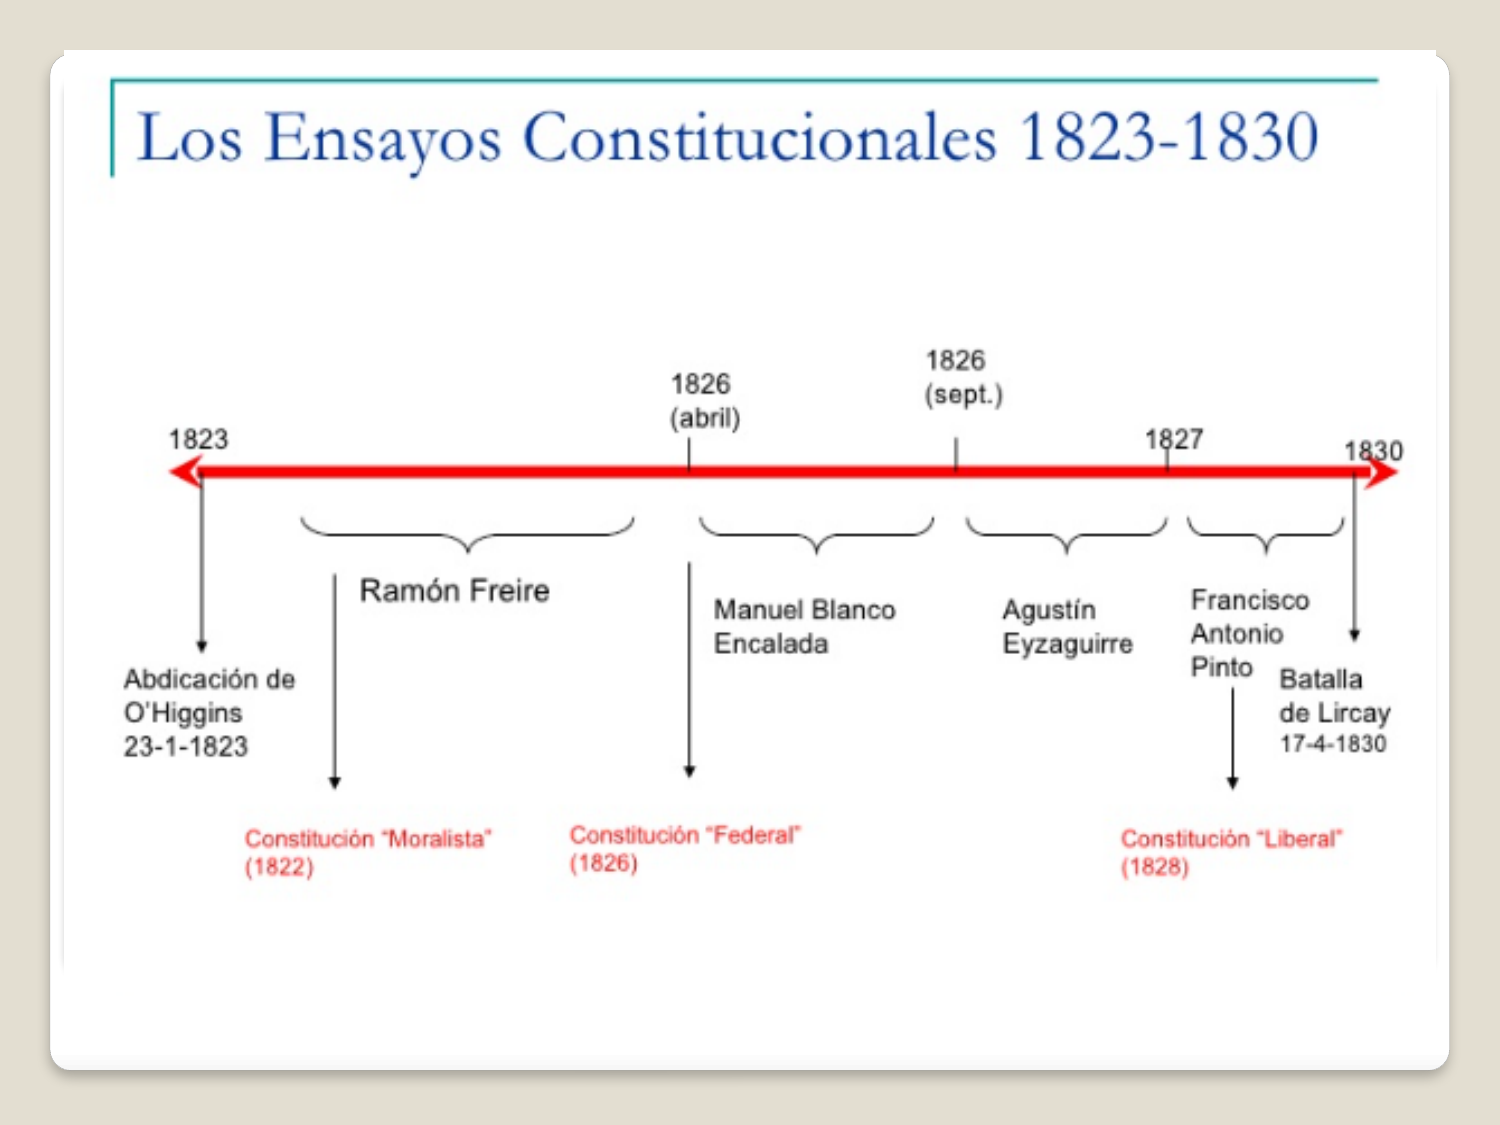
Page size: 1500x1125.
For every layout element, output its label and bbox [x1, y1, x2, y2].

picture [64, 50, 1436, 996]
